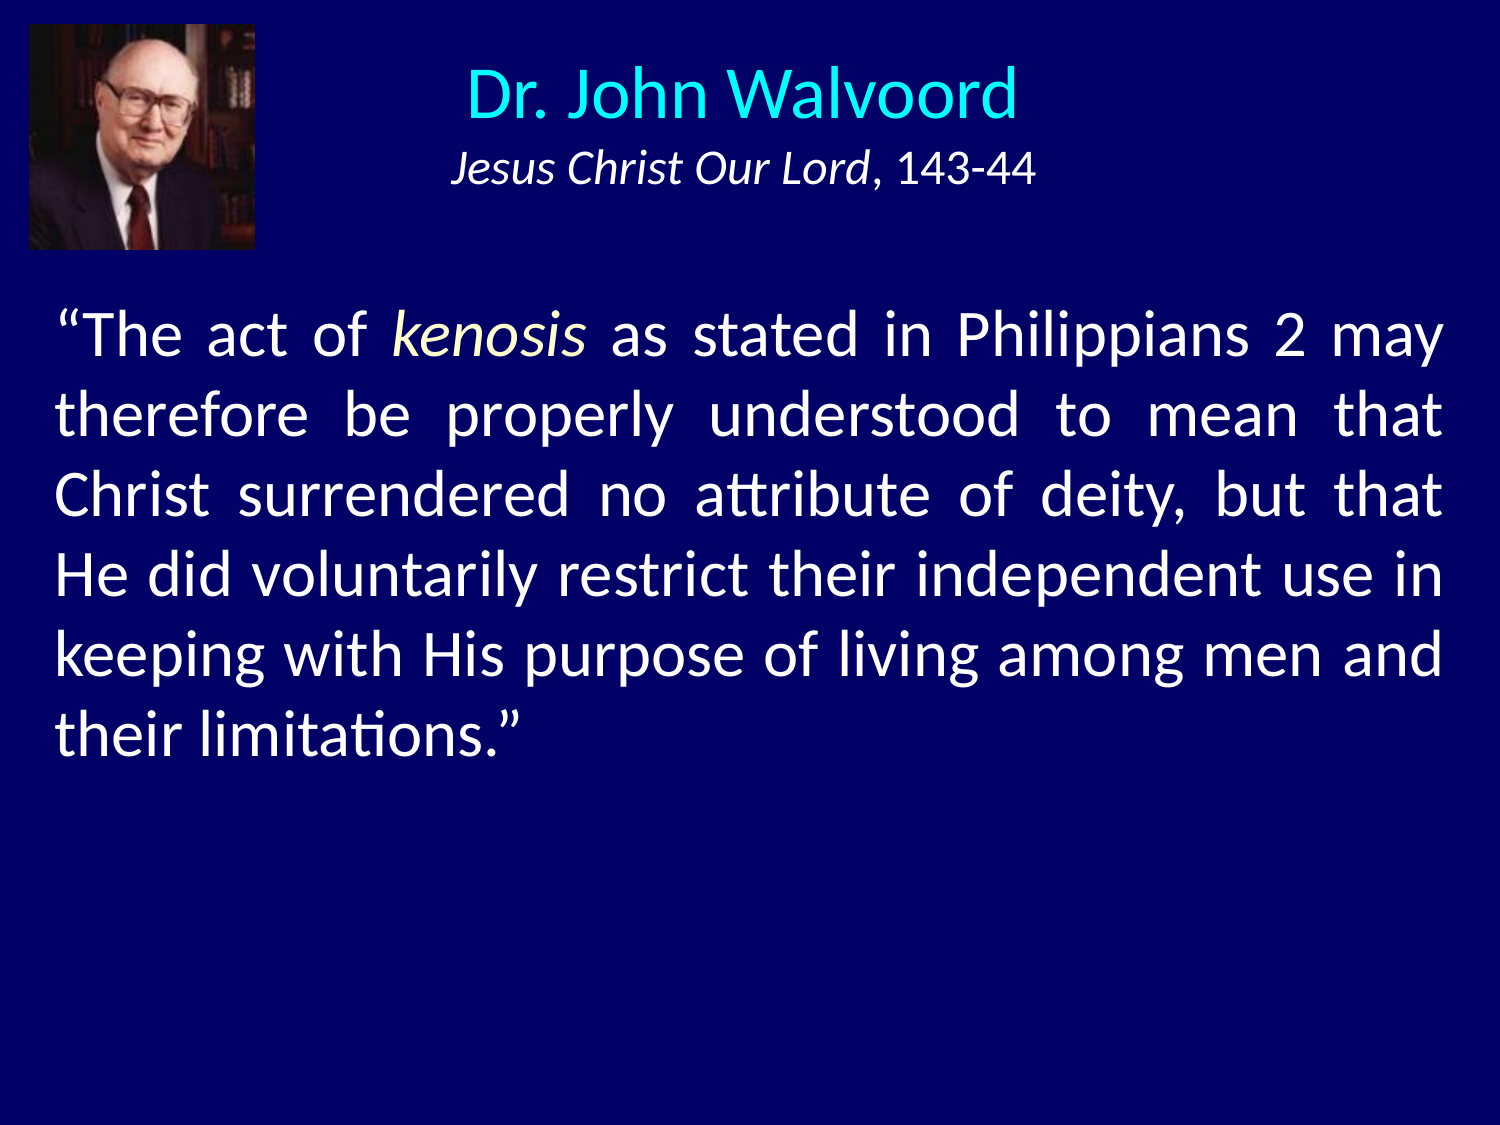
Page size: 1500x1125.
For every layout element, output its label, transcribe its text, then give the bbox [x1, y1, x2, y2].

picture [29, 24, 255, 251]
text_box Dr. John Walvoord Jesus Christ Our Lord, 143-44 [258, 36, 1325, 202]
text_box “The act of kenosis as stated in Philippians 2 may therefore be properly understood to mean that Christ surrendered no attribute of deity, but that He did voluntarily restrict their independent use in keeping with His purpose of living among men and their limitations.” [39, 282, 1461, 778]
